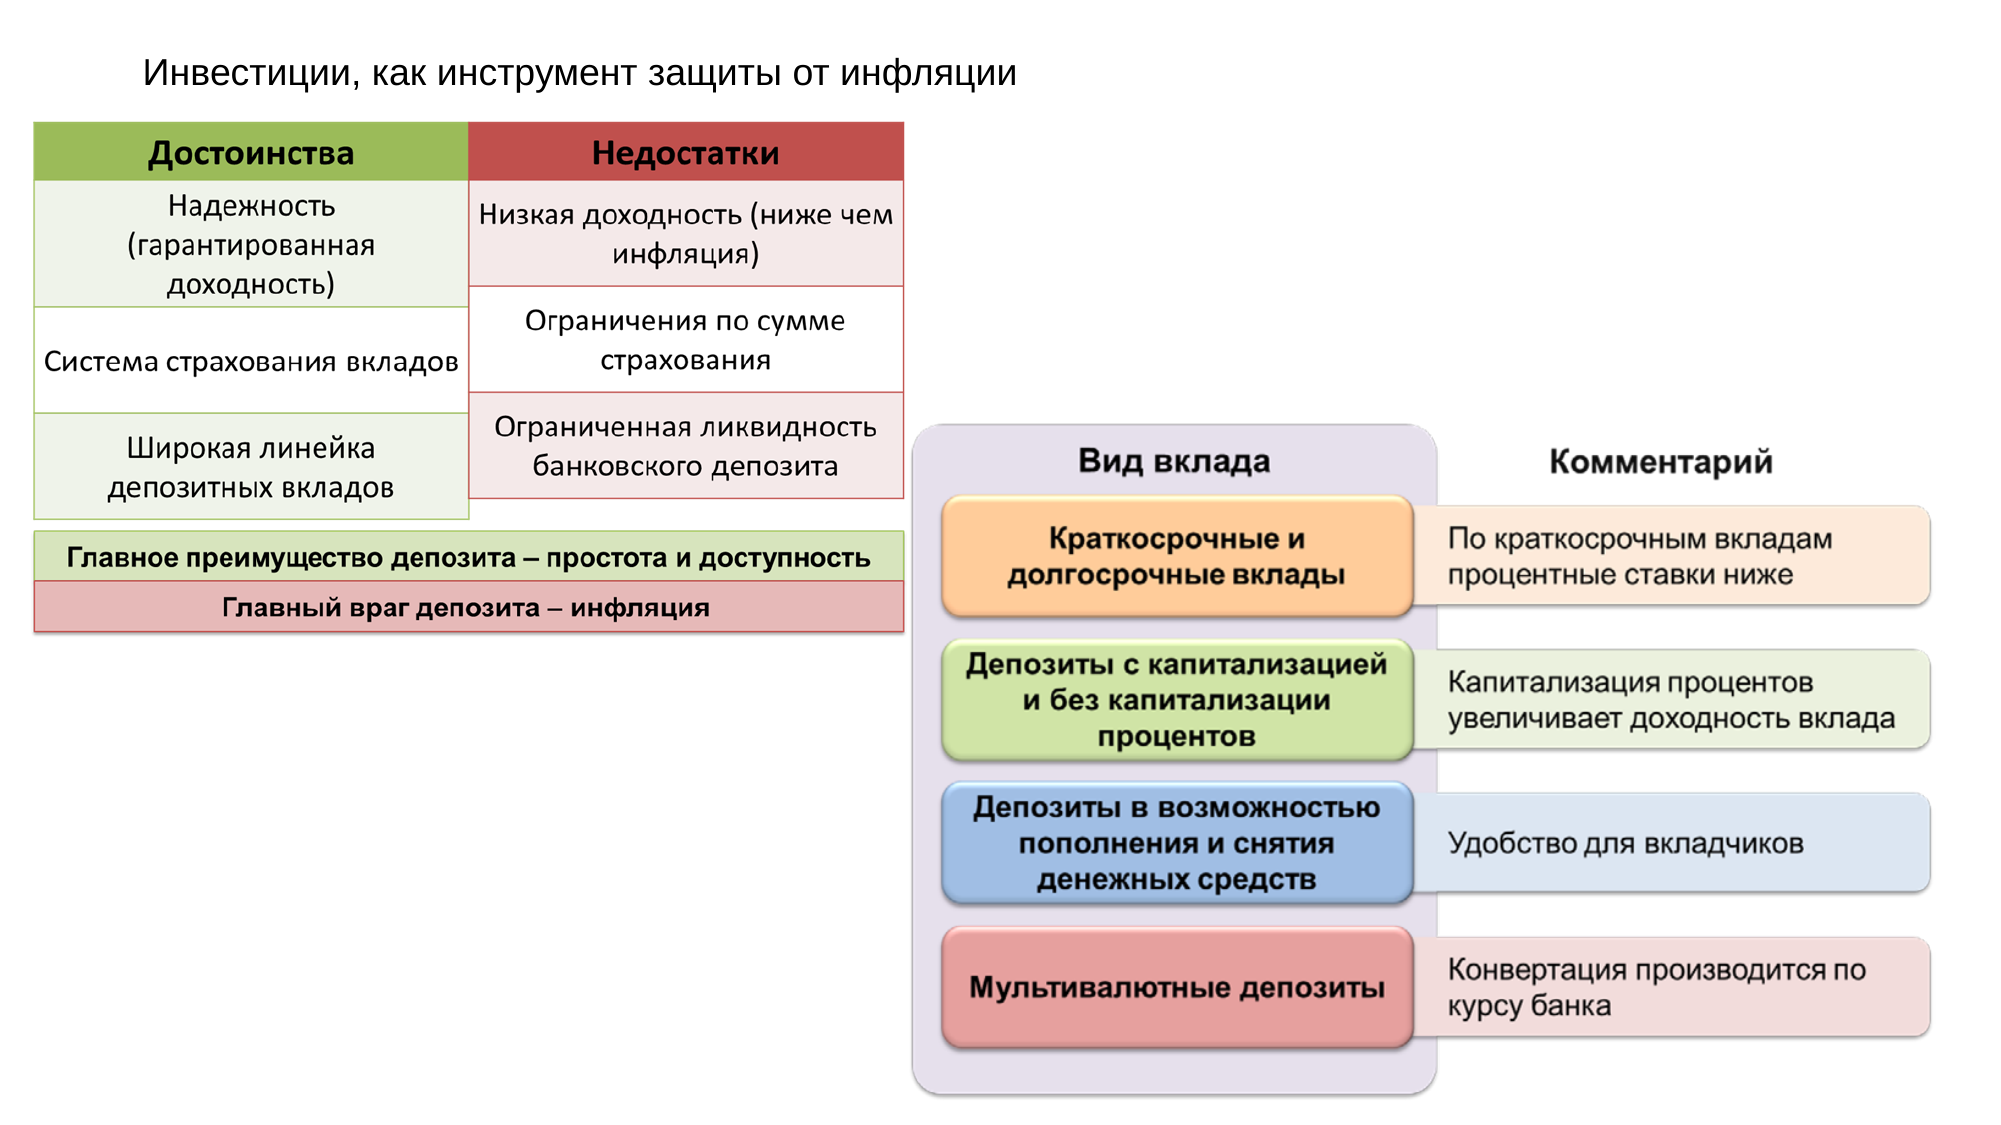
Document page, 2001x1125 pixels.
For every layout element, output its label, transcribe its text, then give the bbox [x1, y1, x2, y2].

picture [29, 117, 1936, 1102]
text_box Инвестиции, как инструмент защиты от инфляции [128, 40, 1496, 101]
